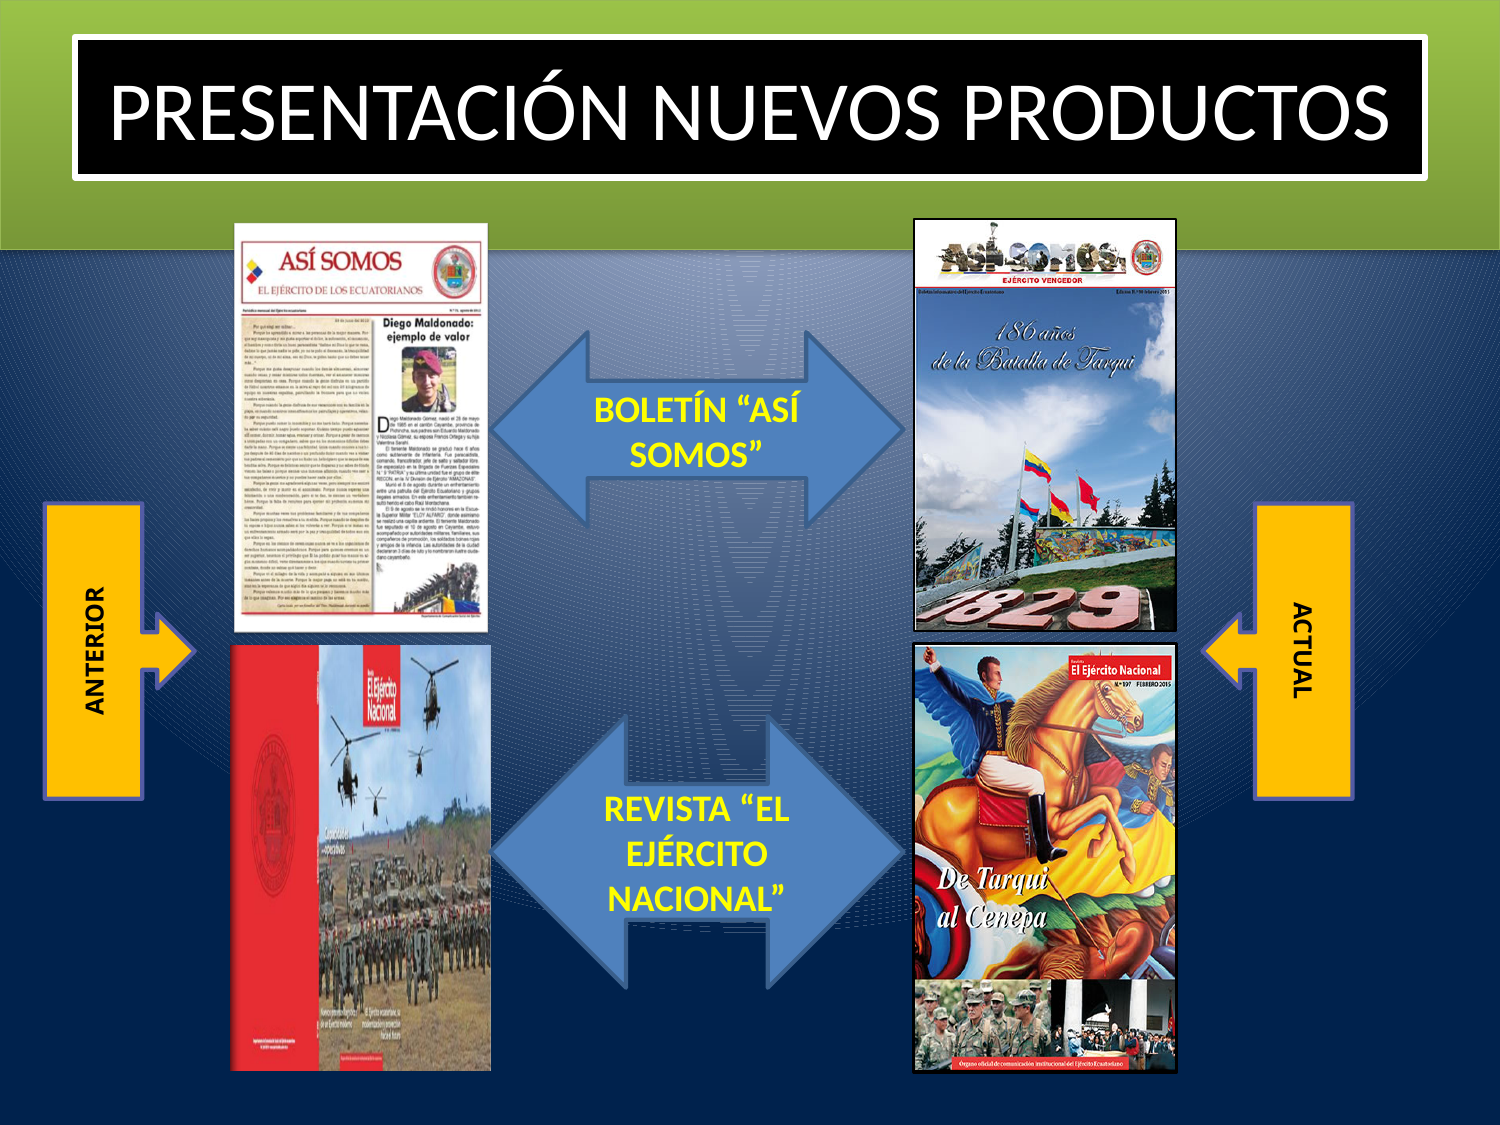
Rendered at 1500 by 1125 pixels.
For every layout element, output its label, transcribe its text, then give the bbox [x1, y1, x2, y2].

picture [915, 644, 1176, 1071]
picture [229, 219, 491, 638]
picture [229, 644, 491, 1071]
picture [915, 219, 1176, 630]
text_box ACTUAL [1202, 503, 1353, 799]
text_box REVISTA “EL EJÉRCITO NACIONAL” [496, 714, 906, 990]
text_box BOLETÍN “ASÍ SOMOS” [496, 330, 906, 529]
text_box ANTERIOR [44, 503, 195, 799]
title PRESENTACIÓN NUEVOS PRODUCTOS [75, 36, 1425, 178]
text_box [0, 0, 1500, 250]
